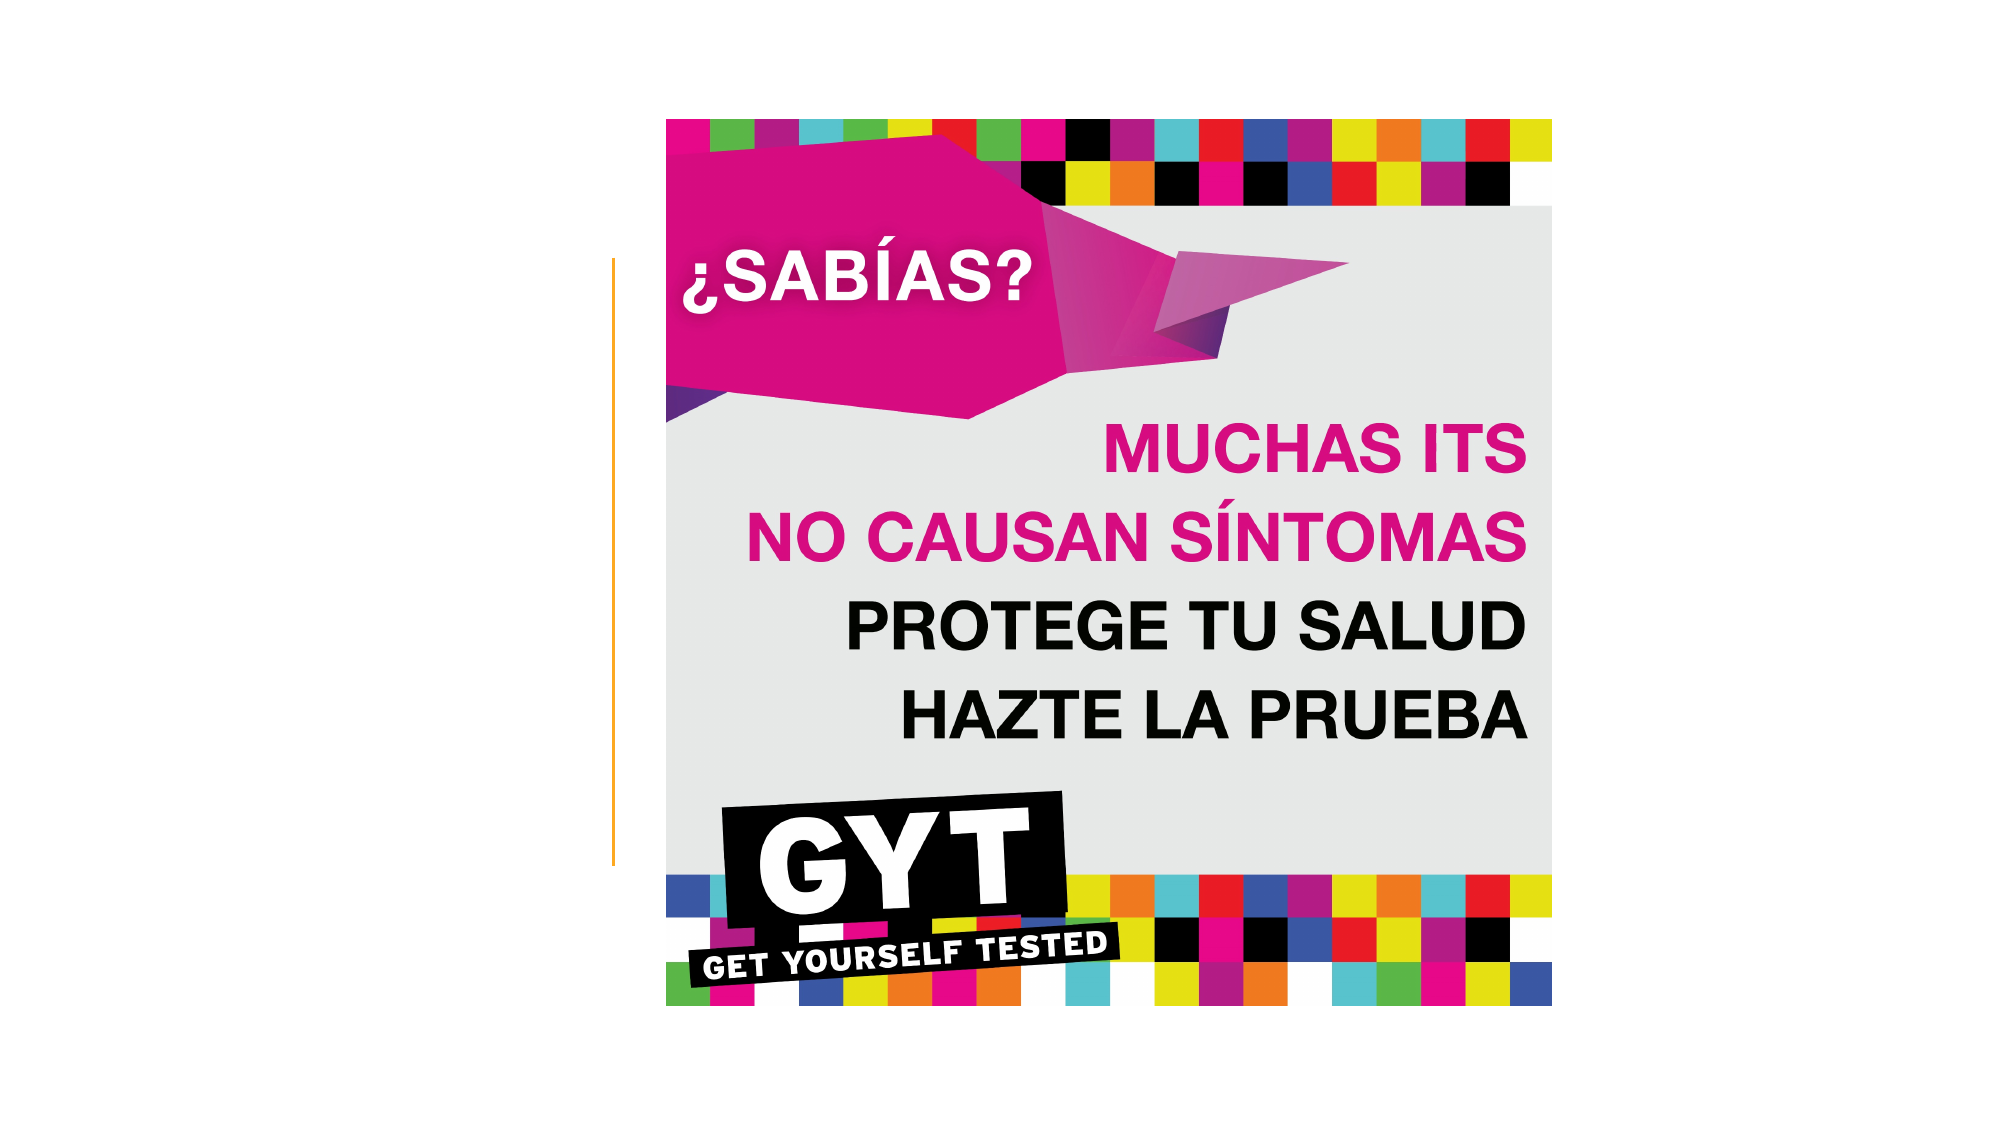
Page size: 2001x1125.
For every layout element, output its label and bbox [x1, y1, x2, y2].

picture [666, 119, 1552, 1006]
